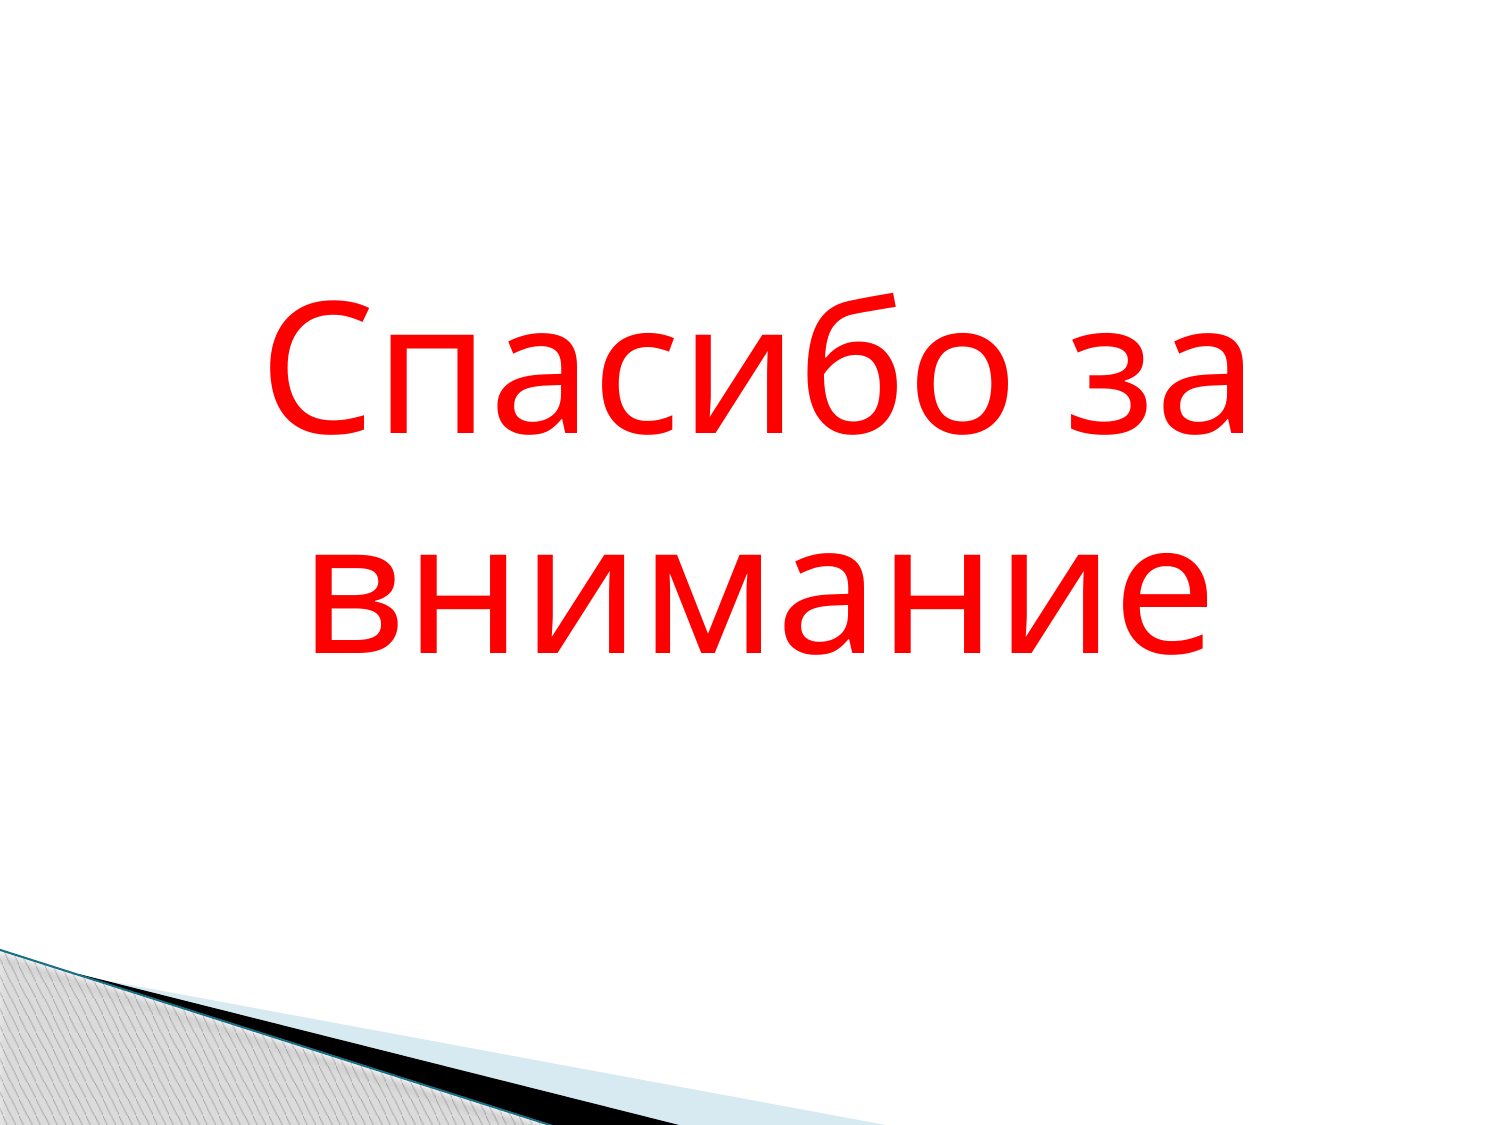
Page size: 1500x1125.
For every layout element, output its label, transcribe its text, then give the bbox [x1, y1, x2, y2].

list Спасибо за внимание [74, 242, 1426, 986]
